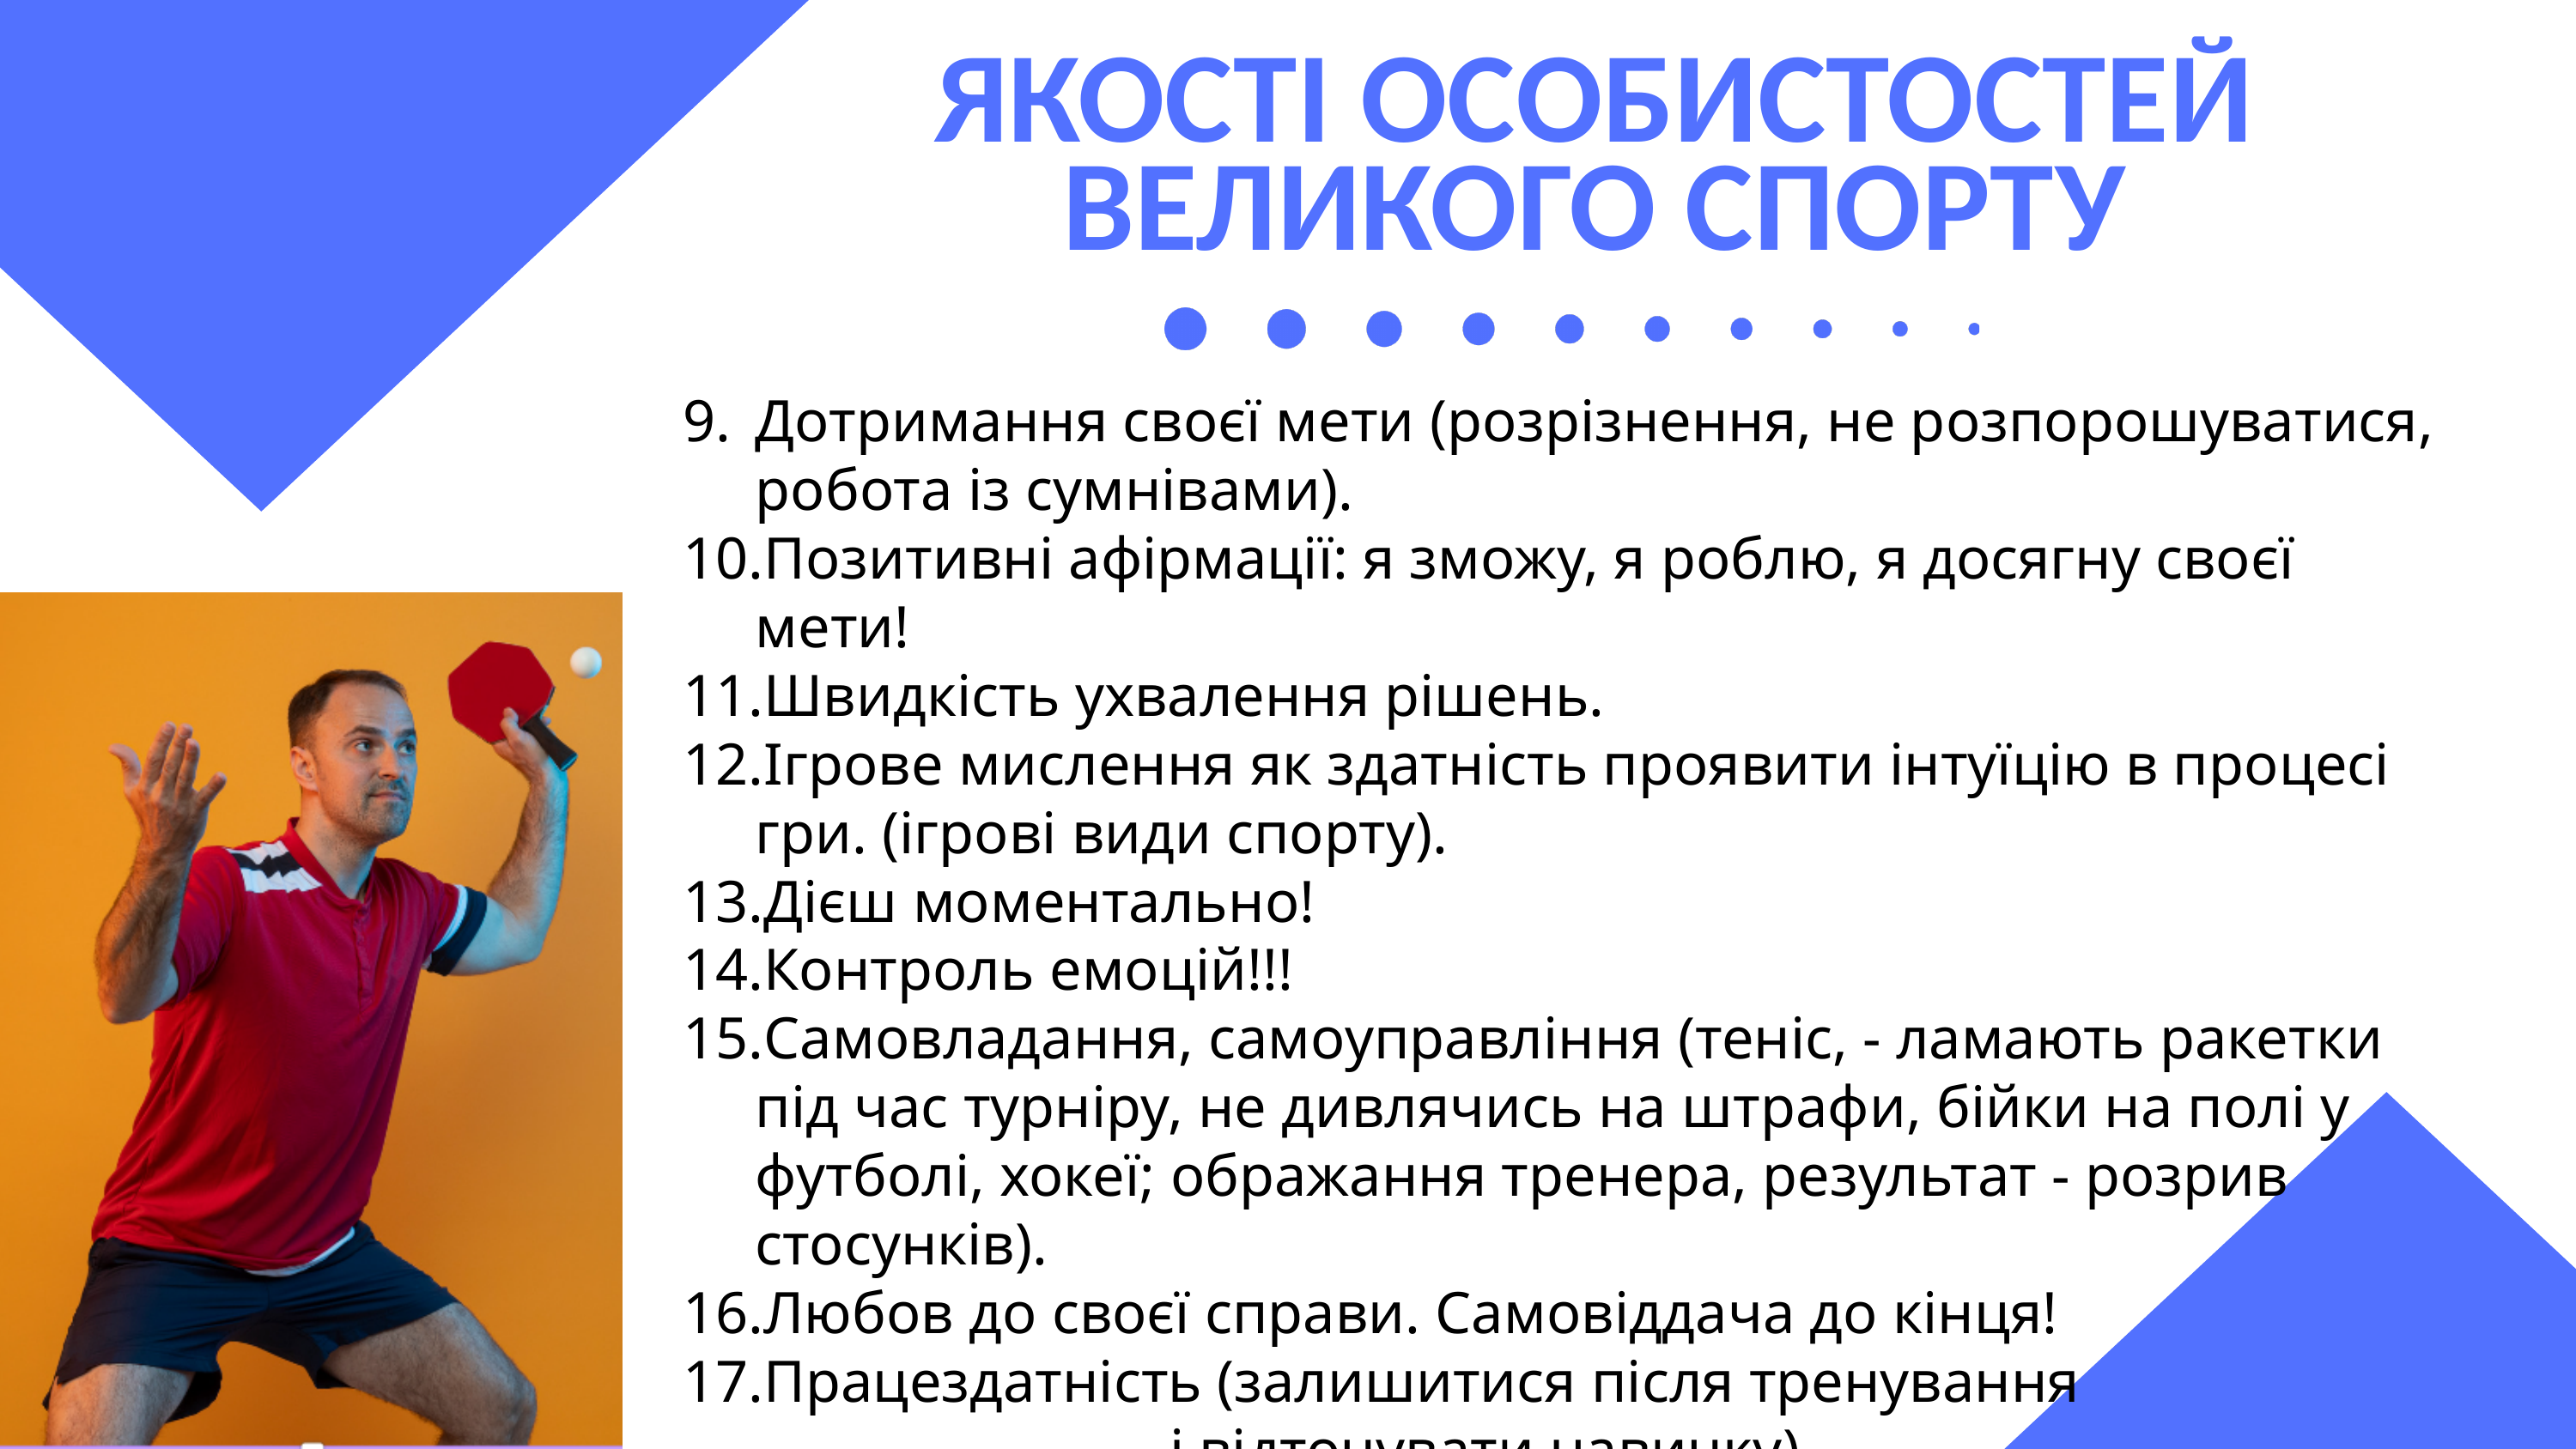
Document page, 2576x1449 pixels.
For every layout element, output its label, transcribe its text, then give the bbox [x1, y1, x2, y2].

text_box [0, 0, 899, 512]
picture [0, 591, 623, 1449]
text_box ЯКОСТІ ОСОБИСТОСТЕЙ ВЕЛИКОГО СПОРТУ [902, 58, 2470, 276]
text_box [1749, 1091, 2576, 1449]
text_box [1164, 307, 1980, 350]
text_box Дотримання своєї мети (розрізнення, не розпорошуватися, робота із сумнівами). Позитивні афірмації: я зможу, я роблю, я досягну своєї мети! Швидкість ухвалення рішень. Ігрове мислення як здатність проявити інтуїцію в процесі гри. (ігрові види спорту). Дієш моментально! Контроль емоцій!!! Самовладання, самоуправління (теніс, - ламають ракетки під час турніру, не дивлячись на штрафи, бійки на полі у футболі, хокеї; ображання тренера, результат - розрив стосунків). Любов до своєї справи. Самовіддача до кінця! Працездатність (залишитися після тренування і відточувати навичку). [670, 378, 2474, 1449]
